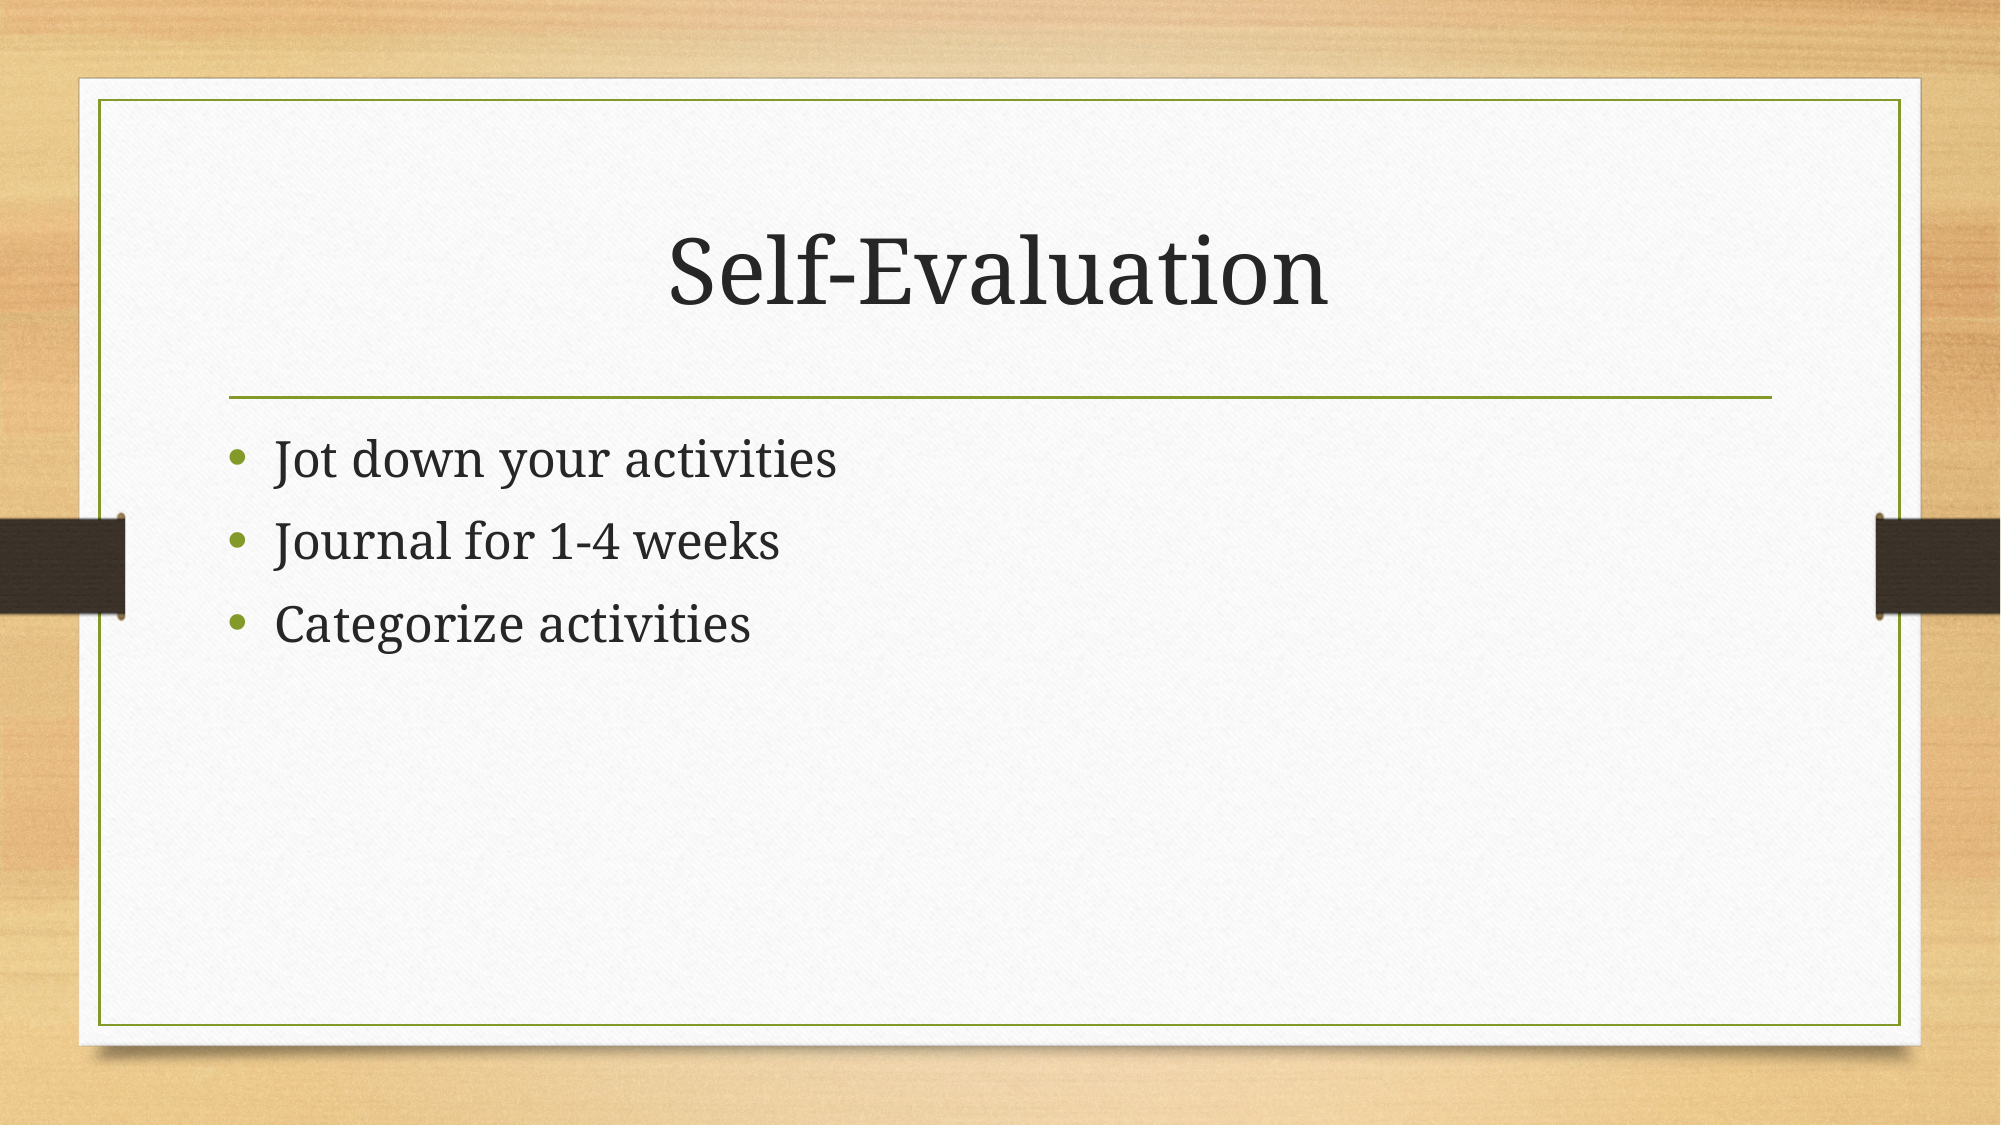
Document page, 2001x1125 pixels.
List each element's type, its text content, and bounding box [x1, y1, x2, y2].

title Self-Evaluation [212, 161, 1788, 375]
list Jot down your activities Journal for 1-4 weeks Categorize activities [212, 419, 1788, 964]
picture [0, 0, 2001, 1125]
